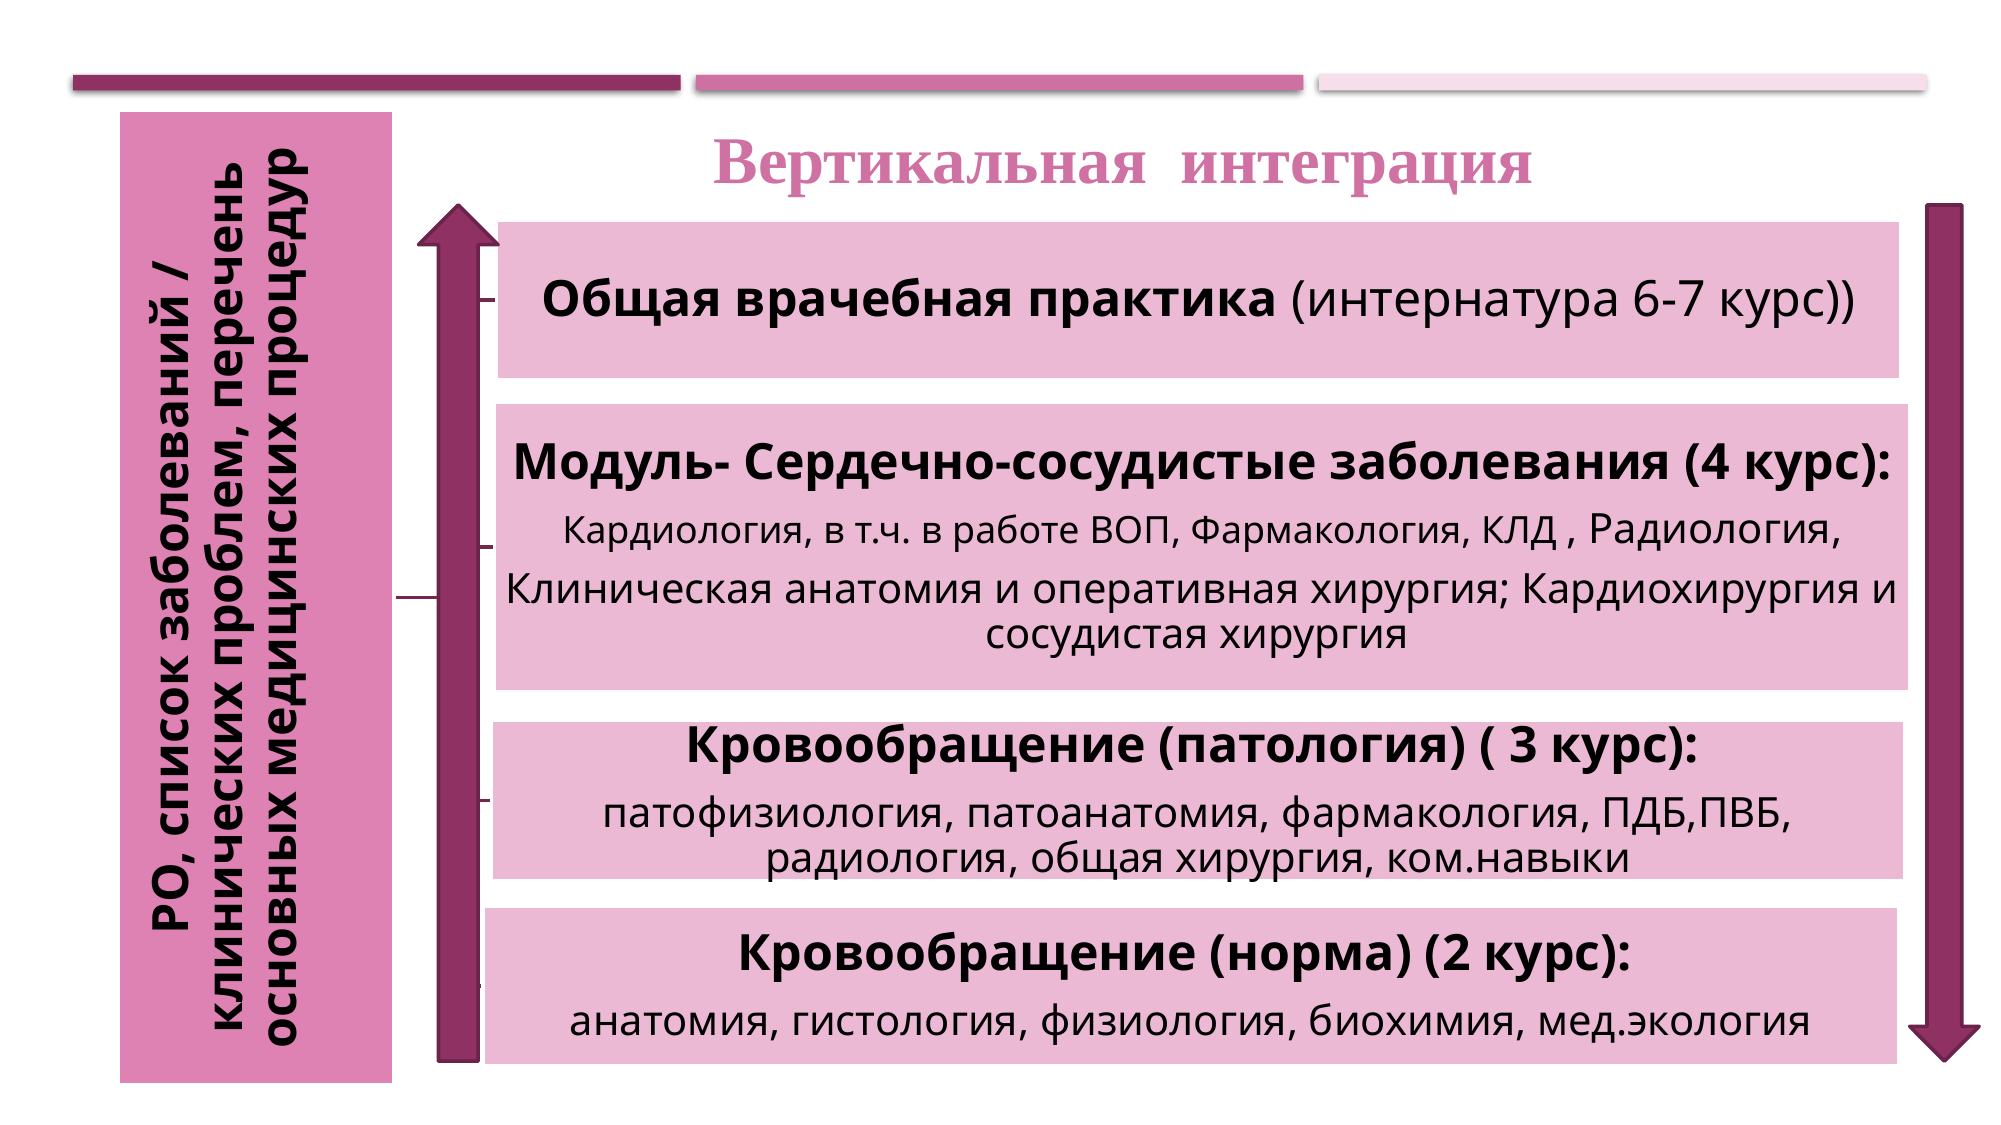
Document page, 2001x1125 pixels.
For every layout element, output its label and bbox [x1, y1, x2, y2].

text_box [57, 108, 1976, 1087]
